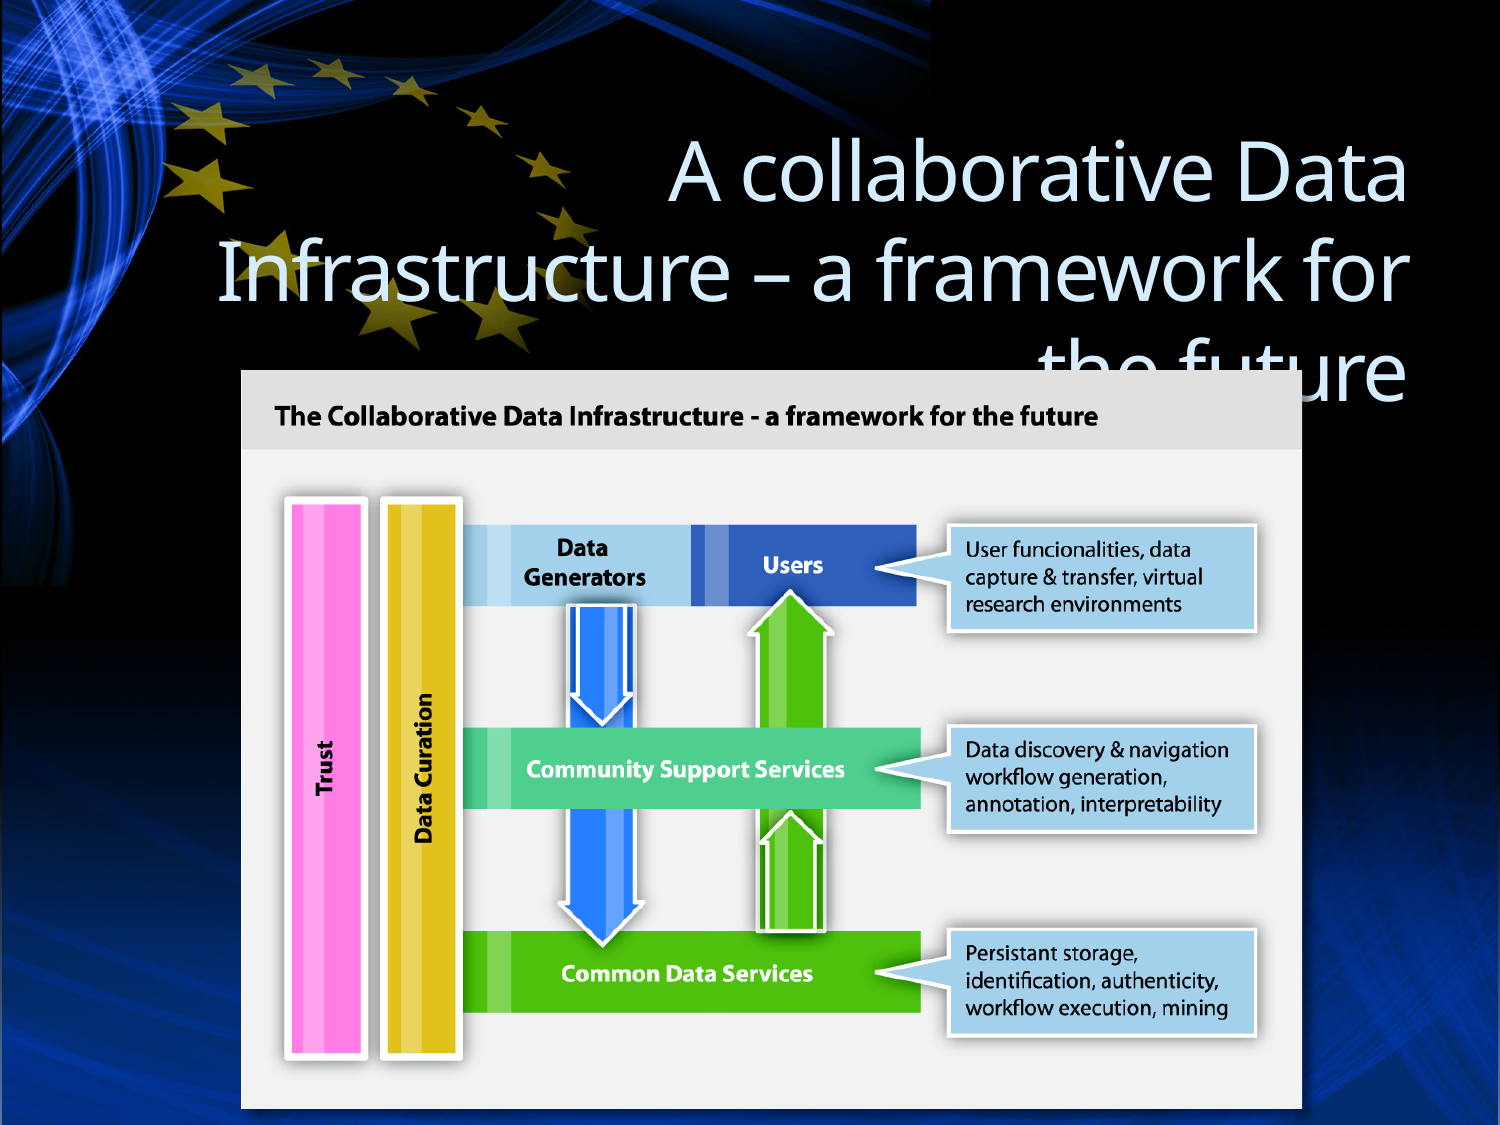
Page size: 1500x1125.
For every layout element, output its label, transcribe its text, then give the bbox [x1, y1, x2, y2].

title A collaborative Data Infrastructure – a framework for the future [150, 110, 1425, 261]
picture [2, 0, 1498, 1125]
